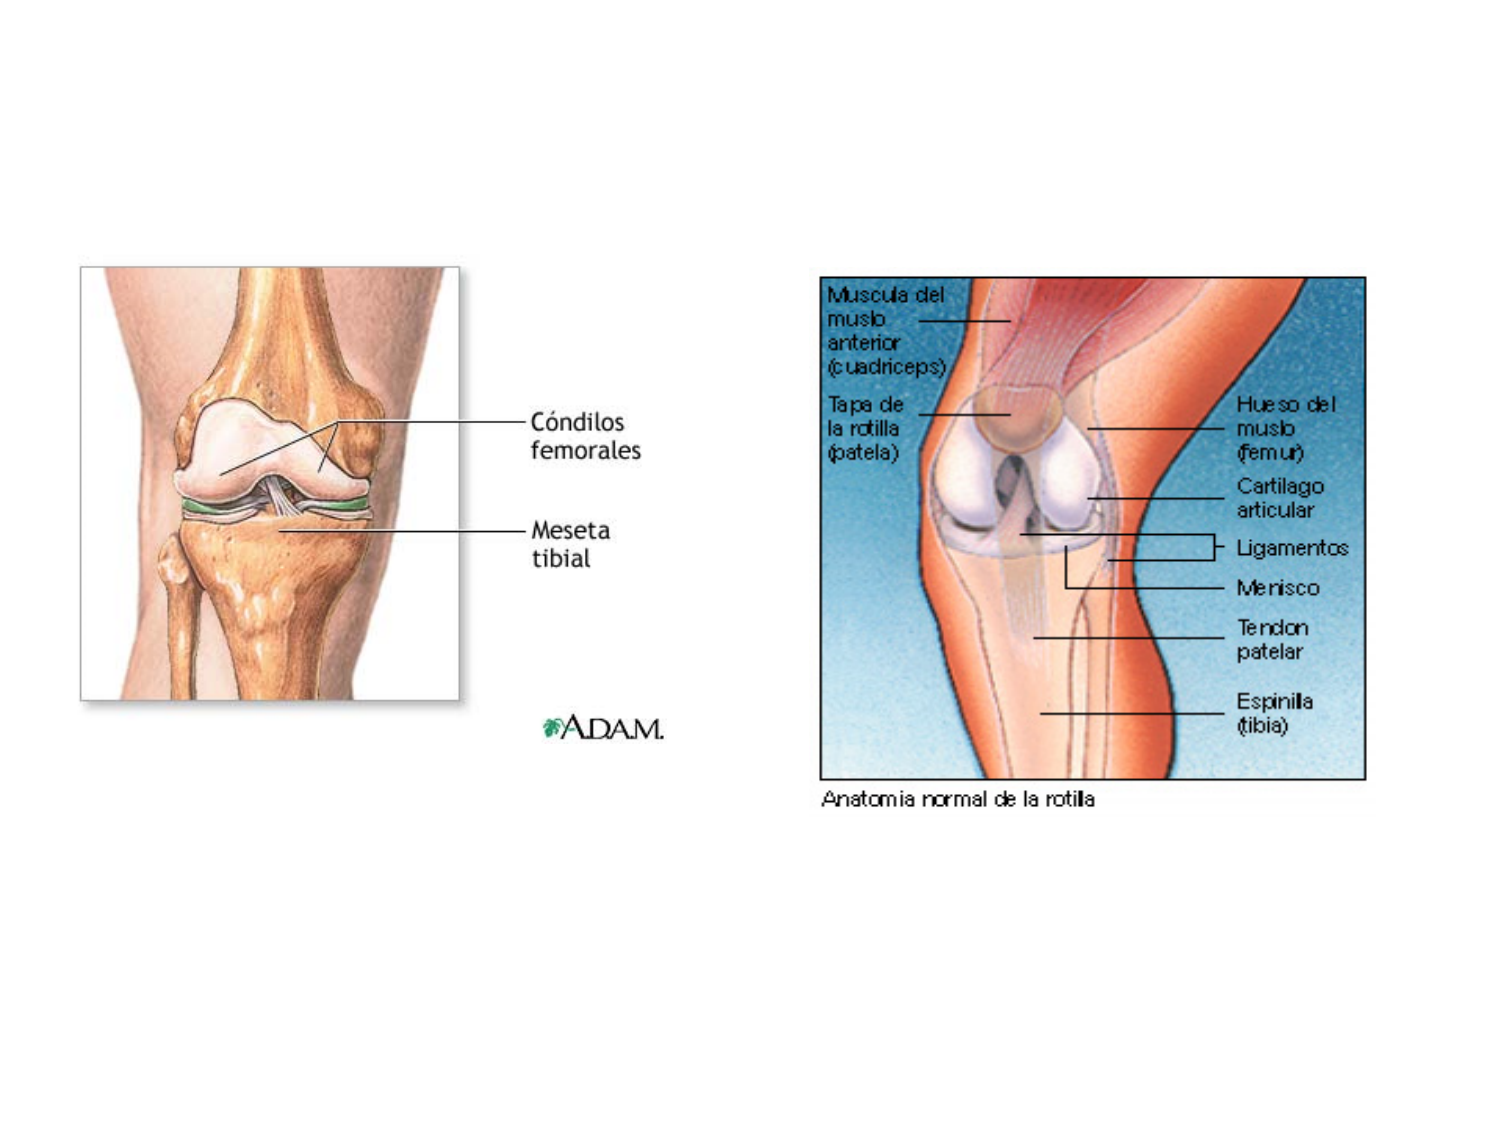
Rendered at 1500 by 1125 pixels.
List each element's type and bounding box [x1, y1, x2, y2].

list [41, 243, 667, 744]
picture [808, 266, 1377, 817]
